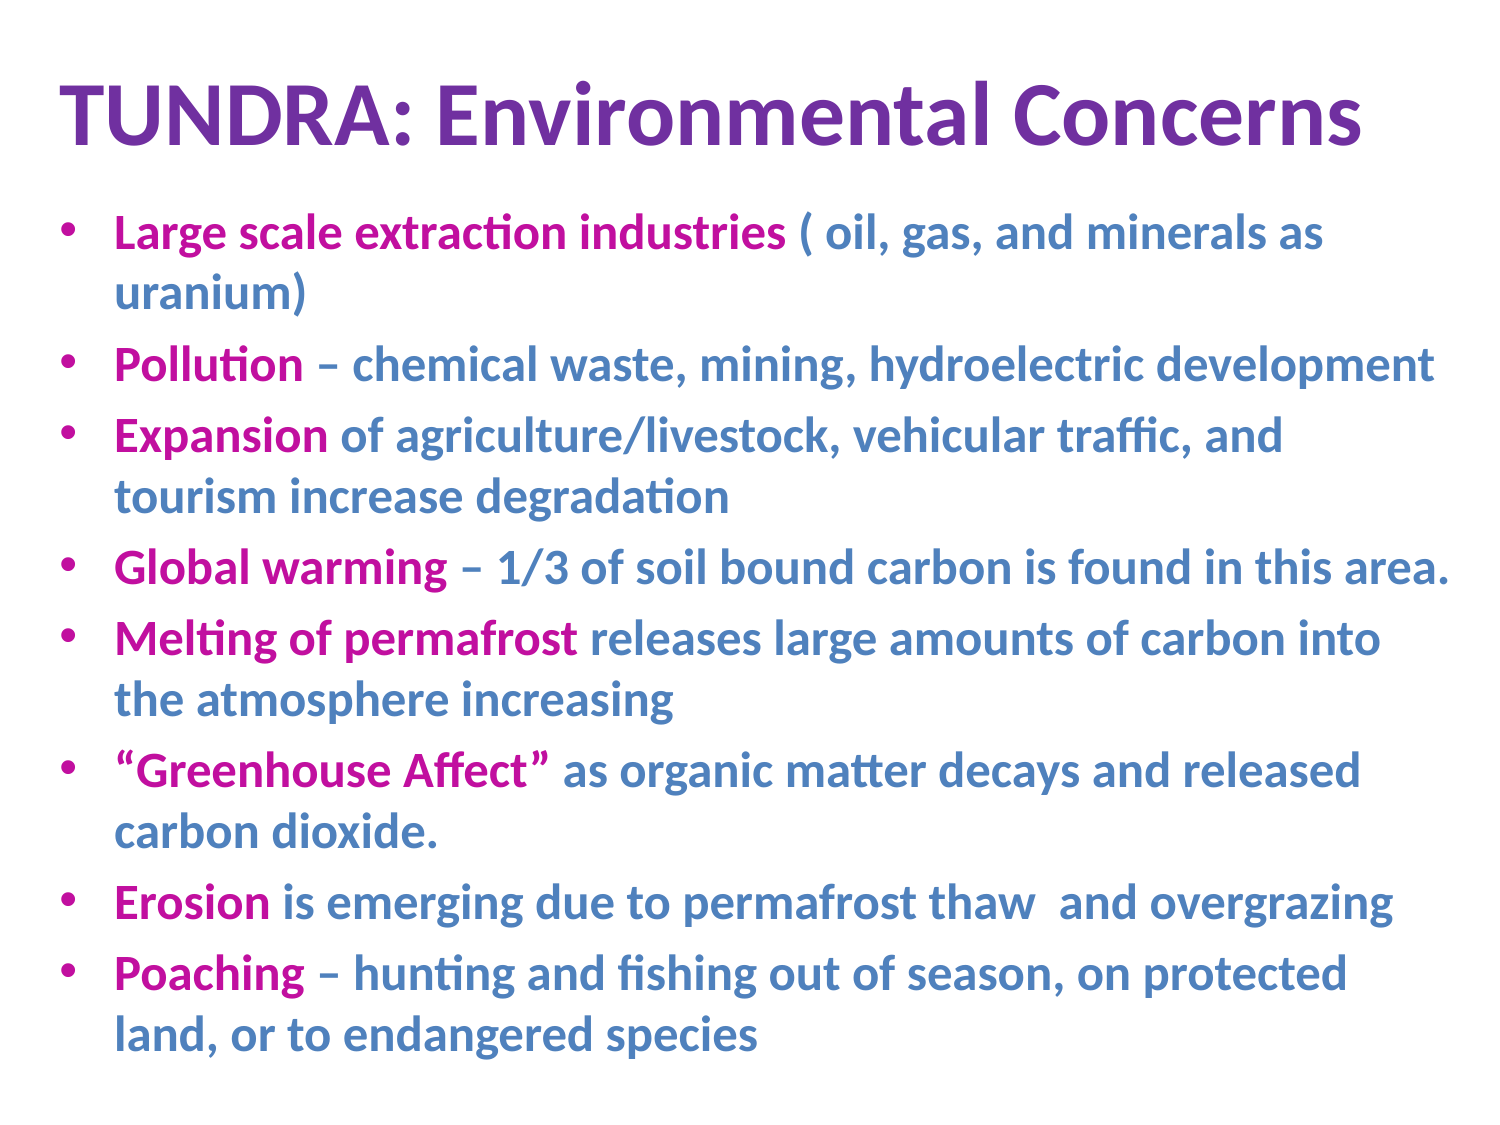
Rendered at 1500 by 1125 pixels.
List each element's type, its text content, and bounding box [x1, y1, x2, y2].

list Large scale extraction industries ( oil, gas, and minerals as uranium) Pollution – chemical waste, mining, hydroelectric development Expansion of agriculture/livestock, vehicular traffic, and tourism increase degradation Global warming – 1/3 of soil bound carbon is found in this area. Melting of permafrost releases large amounts of carbon into the atmosphere increasing “Greenhouse Affect” as organic matter decays and released carbon dioxide. Erosion is emerging due to permafrost thaw and overgrazing Poaching – hunting and fishing out of season, on protected land, or to endangered species [44, 190, 1469, 1125]
title TUNDRA: Environmental Concerns [44, 45, 1425, 172]
